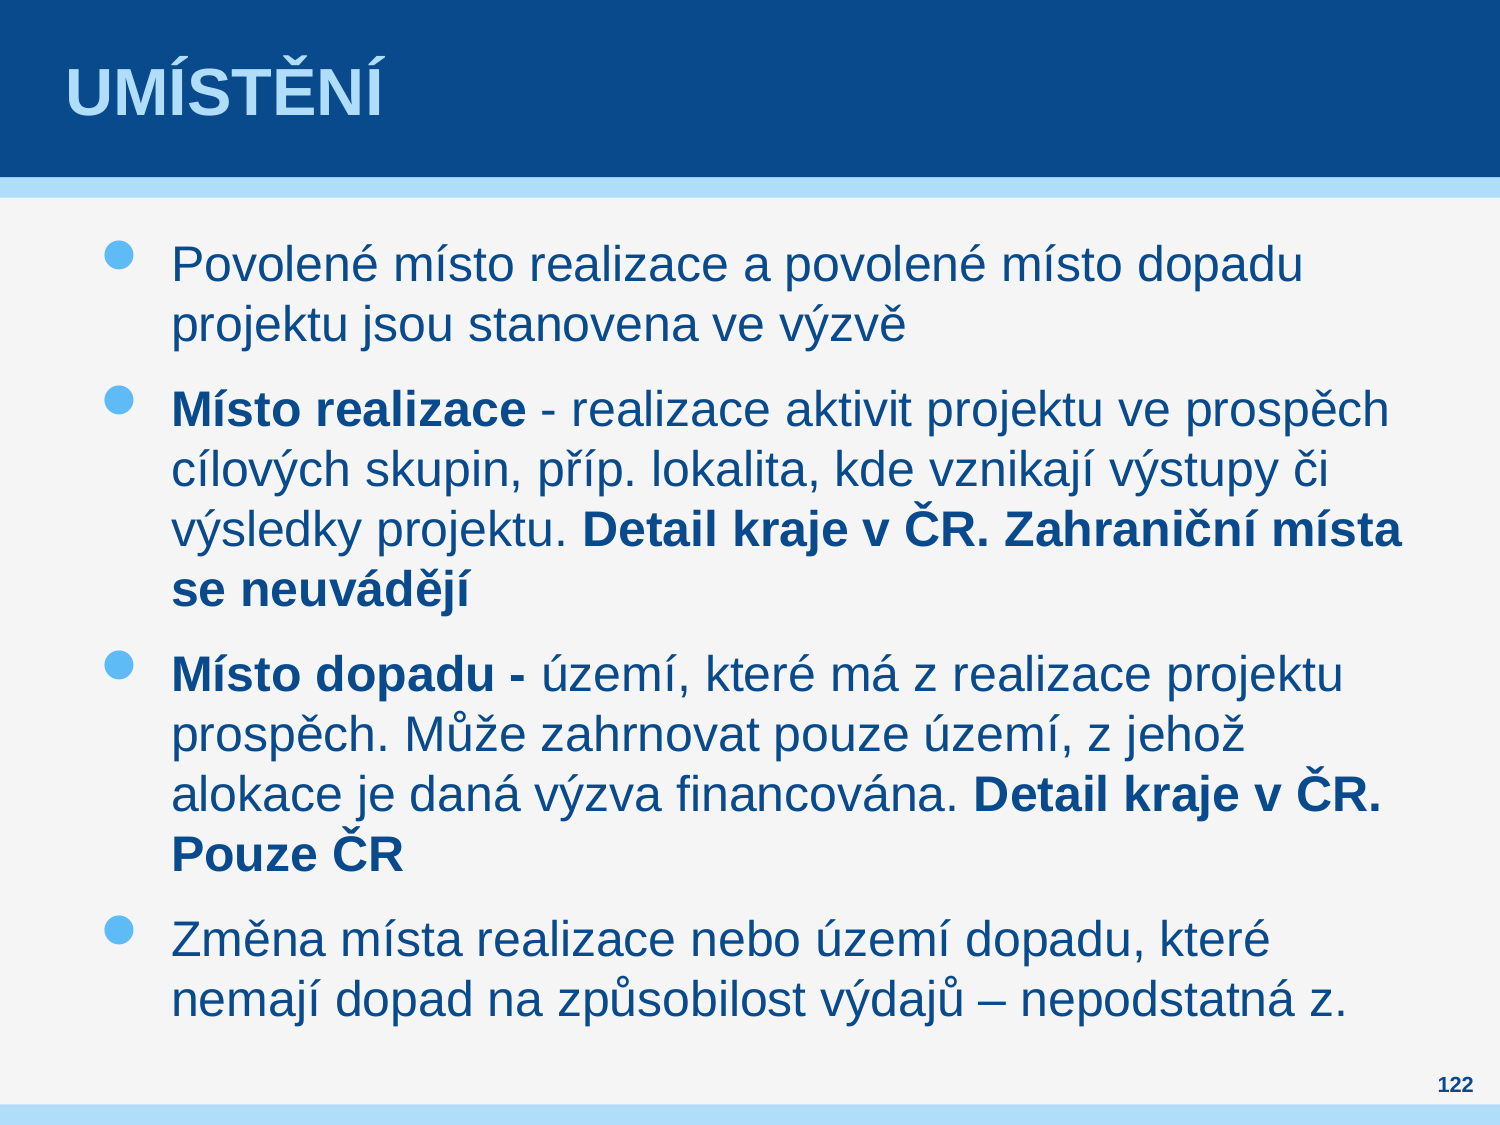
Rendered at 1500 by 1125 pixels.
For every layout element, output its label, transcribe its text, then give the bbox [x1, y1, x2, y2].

title umístění [59, 0, 1441, 178]
list Povolené místo realizace a povolené místo dopadu projektu jsou stanovena ve výzvě Místo realizace - realizace aktivit projektu ve prospěch cílových skupin, příp. lokalita, kde vznikají výstupy či výsledky projektu. Detail kraje v ČR. Zahraniční místa se neuvádějí Místo dopadu - území, které má z realizace projektu prospěch. Může zahrnovat pouze území, z jehož alokace je daná výzva financována. Detail kraje v ČR. Pouze ČR Změna místa realizace nebo území dopadu, které nemají dopad na způsobilost výdajů – nepodstatná z. [100, 231, 1424, 1035]
slide_number 122 [1417, 1068, 1495, 1099]
